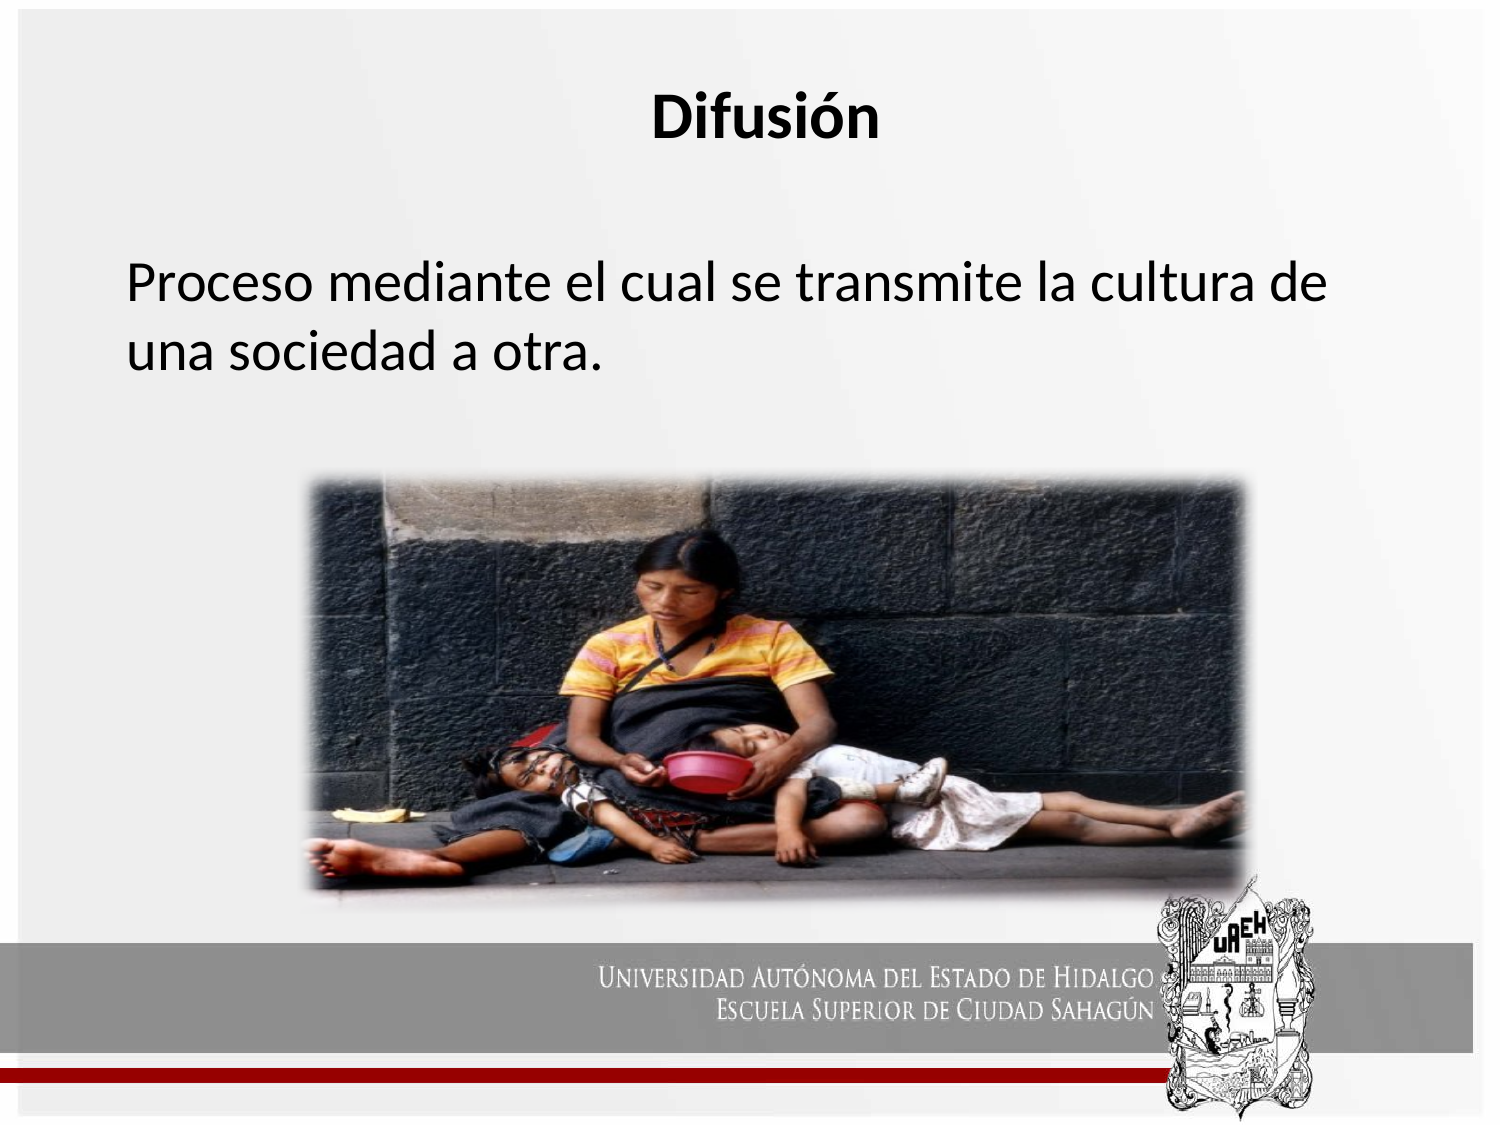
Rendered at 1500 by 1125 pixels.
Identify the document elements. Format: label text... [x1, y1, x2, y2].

picture [0, 0, 1500, 1125]
text_box Proceso mediante el cual se transmite la cultura de una sociedad a otra. [112, 235, 1412, 390]
text_box Difusión [636, 64, 897, 160]
list [91, 171, 1442, 914]
